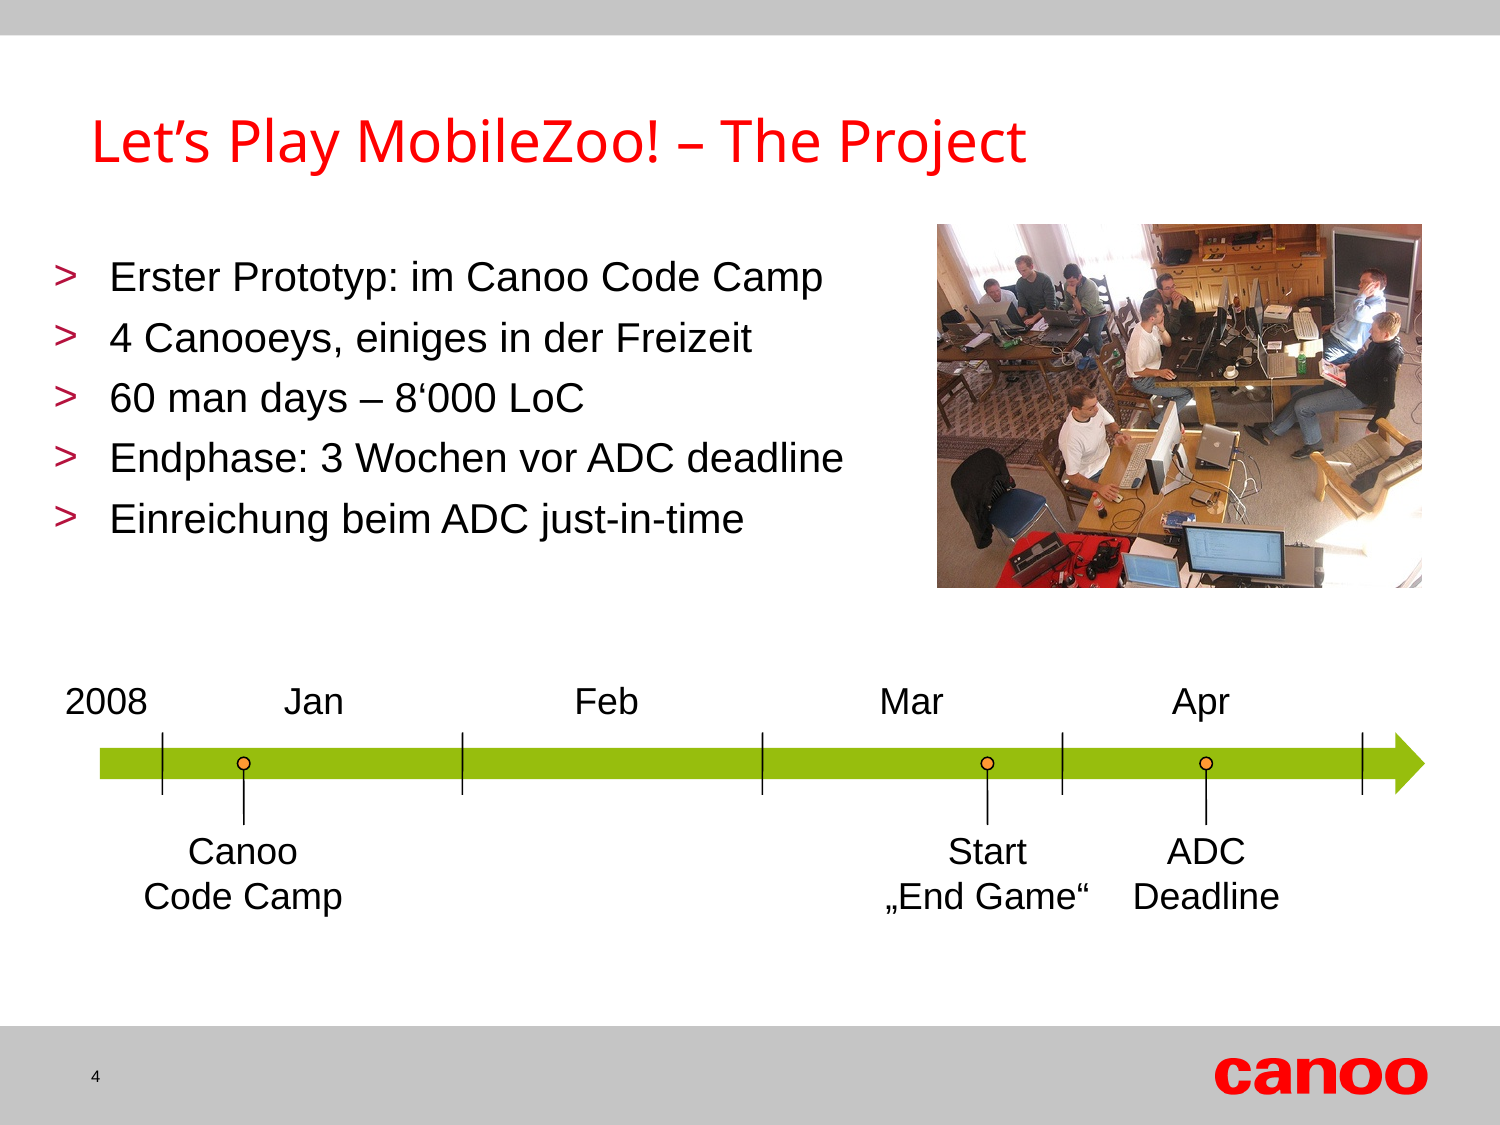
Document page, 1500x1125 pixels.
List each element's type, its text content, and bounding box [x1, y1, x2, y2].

slide_number 4 [52, 1058, 139, 1098]
text_box [1363, 732, 1426, 795]
text_box [163, 747, 462, 780]
text_box [1063, 747, 1362, 780]
text_box [99, 747, 162, 780]
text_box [980, 756, 994, 826]
text_box [763, 747, 1062, 780]
text_box Start „End Game“ [849, 819, 1125, 925]
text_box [237, 756, 251, 826]
picture [937, 224, 1422, 589]
text_box ADC Deadline [1125, 819, 1344, 925]
text_box [463, 747, 762, 780]
title Let’s Play MobileZoo! – The Project [74, 44, 1426, 233]
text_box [1199, 756, 1213, 826]
picture [1200, 1049, 1435, 1101]
text_box 2008 Jan Feb Mar Apr [49, 669, 1313, 730]
text_box Erster Prototyp: im Canoo Code Camp 4 Canooeys, einiges in der Freizeit 60 man days – 8‘000 LoC Endphase: 3 Wochen vor ADC deadline Einreichung beim ADC just-in-time [53, 249, 888, 625]
text_box Canoo Code Camp [105, 819, 381, 925]
